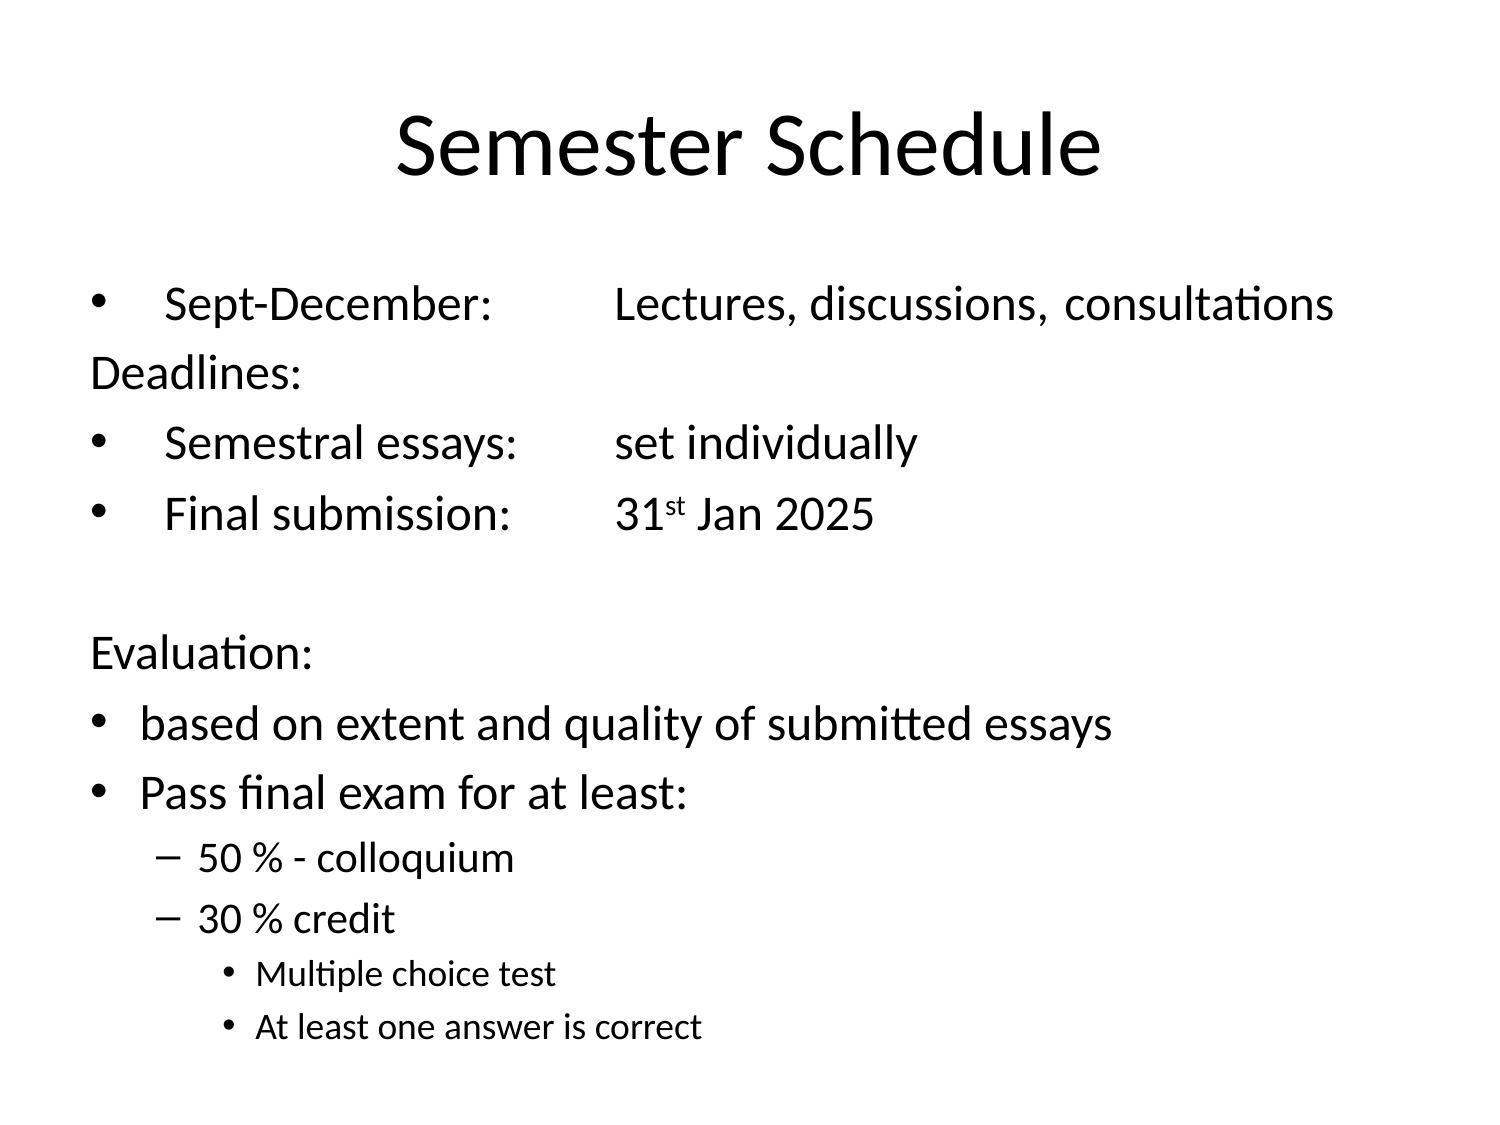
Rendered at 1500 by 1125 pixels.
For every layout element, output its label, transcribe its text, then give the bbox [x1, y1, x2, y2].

title Semester Schedule [75, 45, 1425, 233]
list Sept-December: Lectures, discussions, consultations Deadlines: Semestral essays: set individually Final submission: 31st Jan 2025 Evaluation: based on extent and quality of submitted essays Pass final exam for at least: 50 % - colloquium 30 % credit Multiple choice test At least one answer is correct [75, 262, 1425, 1106]
